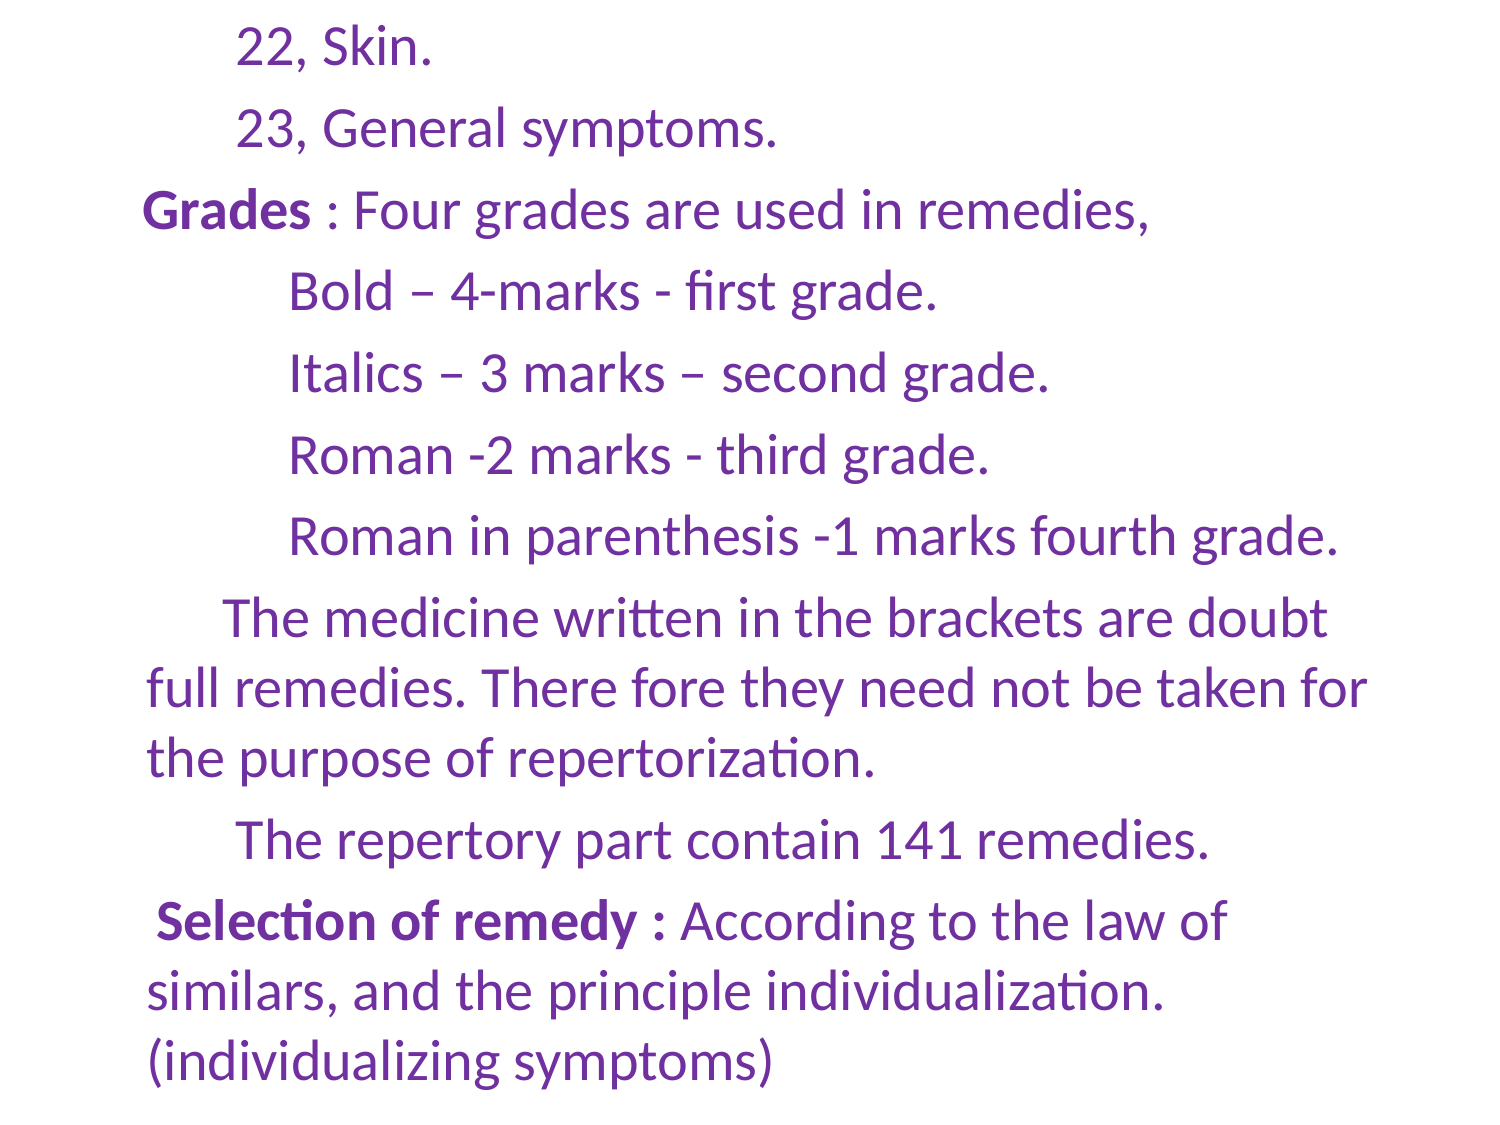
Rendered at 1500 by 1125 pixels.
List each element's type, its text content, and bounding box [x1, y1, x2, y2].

list 22, Skin. 23, General symptoms. Grades : Four grades are used in remedies, Bold – 4-marks - first grade. Italics – 3 marks – second grade. Roman -2 marks - third grade. Roman in parenthesis -1 marks fourth grade. The medicine written in the brackets are doubt full remedies. There fore they need not be taken for the purpose of repertorization. The repertory part contain 141 remedies. Selection of remedy : According to the law of similars, and the principle individualization. (individualizing symptoms) [75, 0, 1425, 1125]
